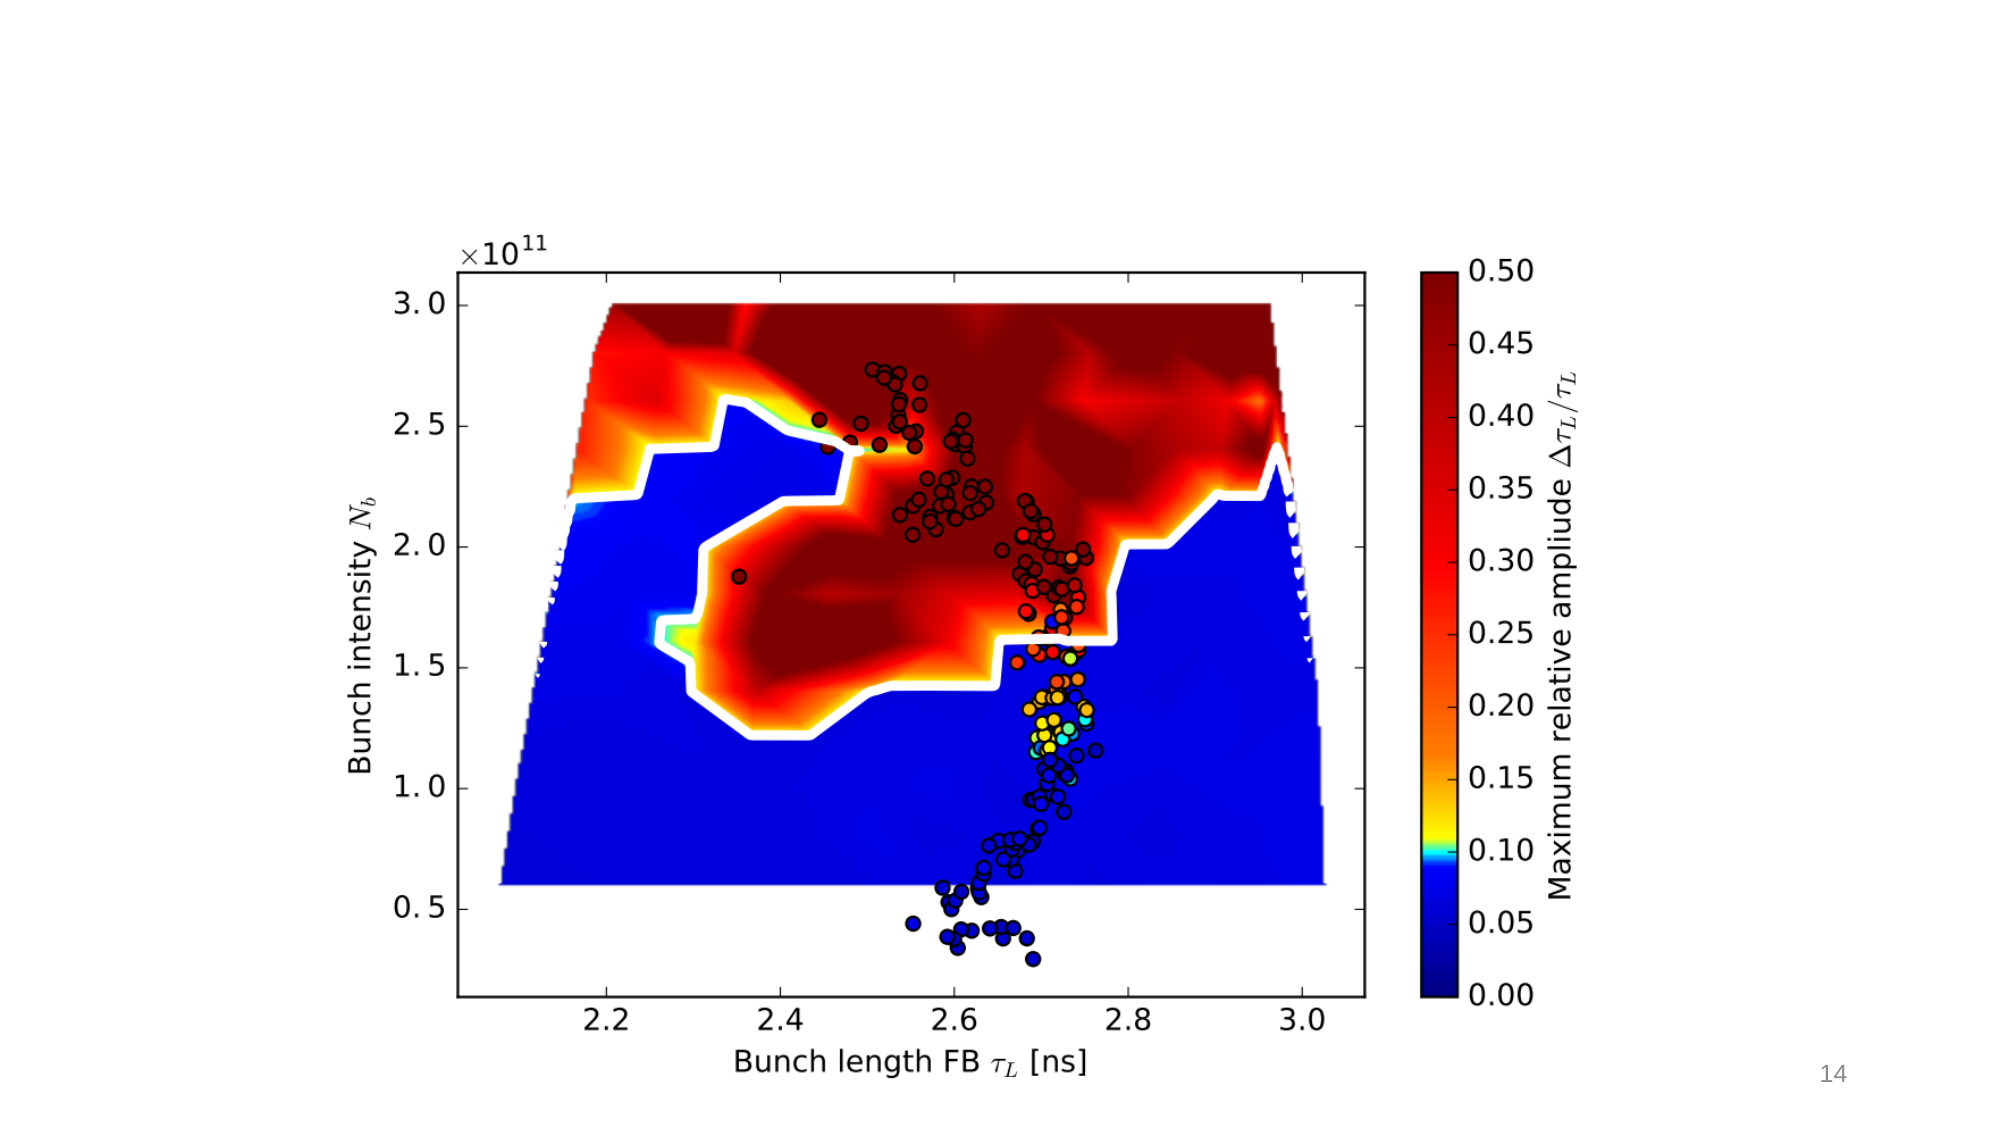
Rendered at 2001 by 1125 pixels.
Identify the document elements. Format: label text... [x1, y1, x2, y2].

picture [328, 209, 1638, 1085]
slide_number 14 [1412, 1042, 1863, 1103]
